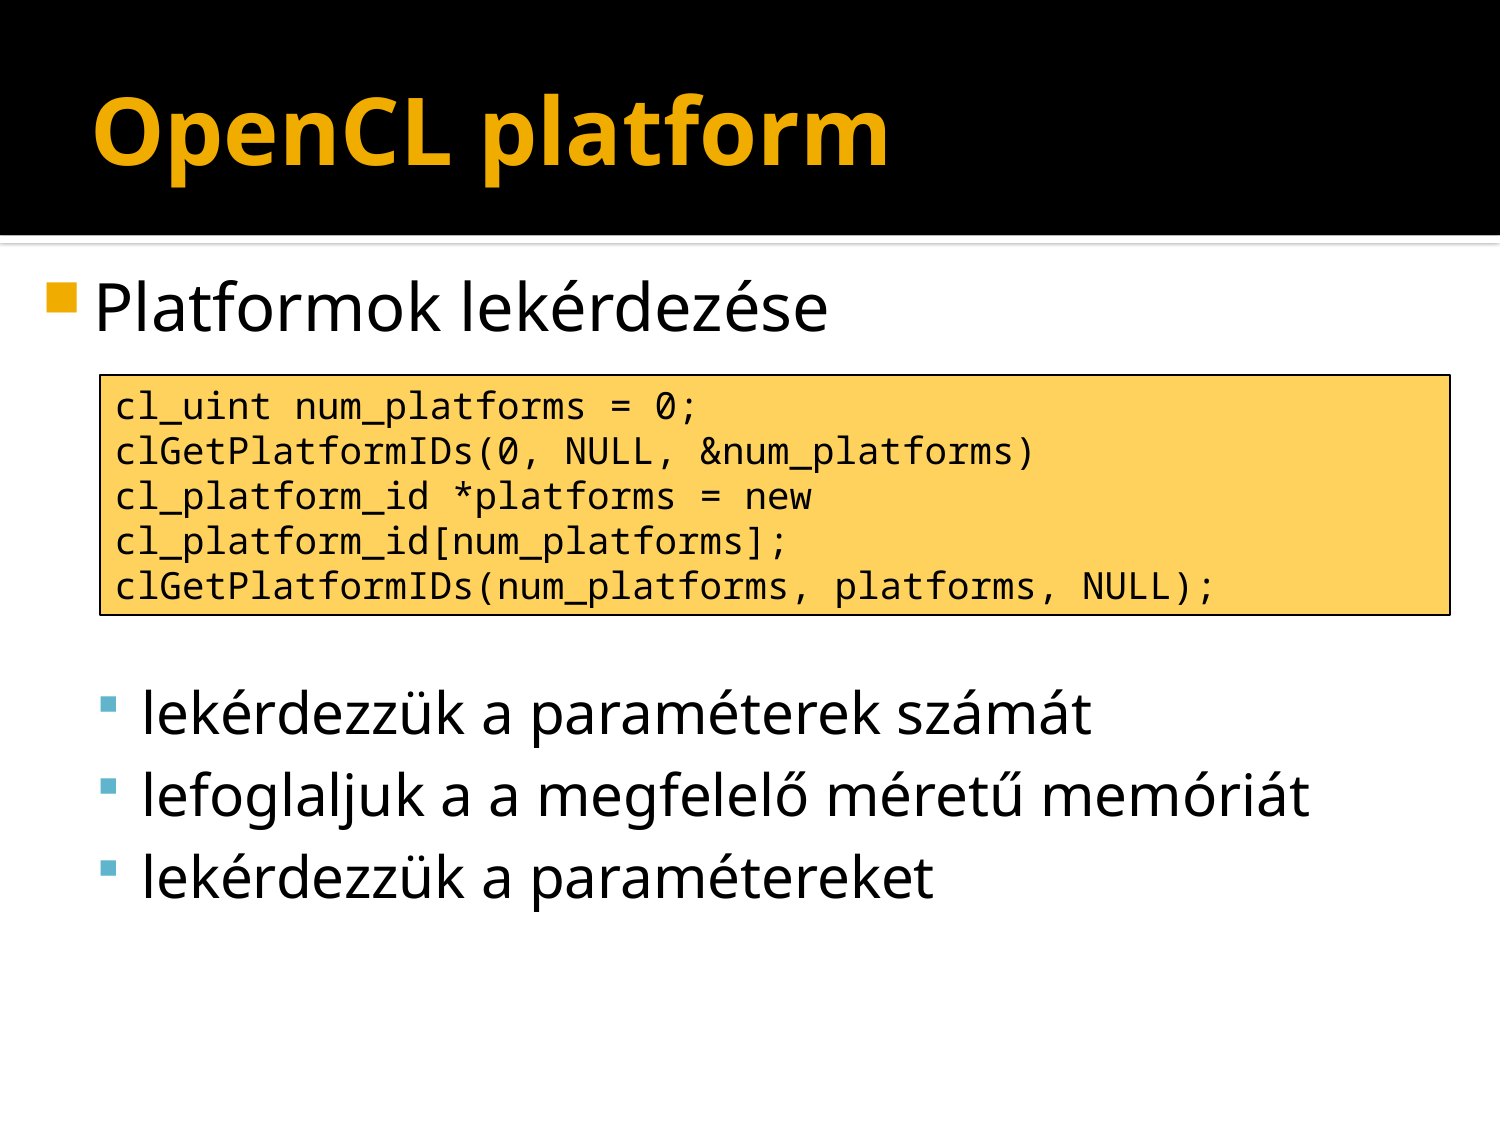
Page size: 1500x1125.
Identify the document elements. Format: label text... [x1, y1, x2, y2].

title OpenCL platform [75, 25, 1425, 231]
list Platformok lekérdezése lekérdezzük a paraméterek számát lefoglaljuk a a megfelelő méretű memóriát lekérdezzük a paramétereket [12, 249, 1363, 1009]
text_box cl_uint num_platforms = 0; clGetPlatformIDs(0, NULL, &num_platforms) cl_platform_id *platforms = new cl_platform_id[num_platforms]; clGetPlatformIDs(num_platforms, platforms, NULL); [99, 374, 1450, 615]
